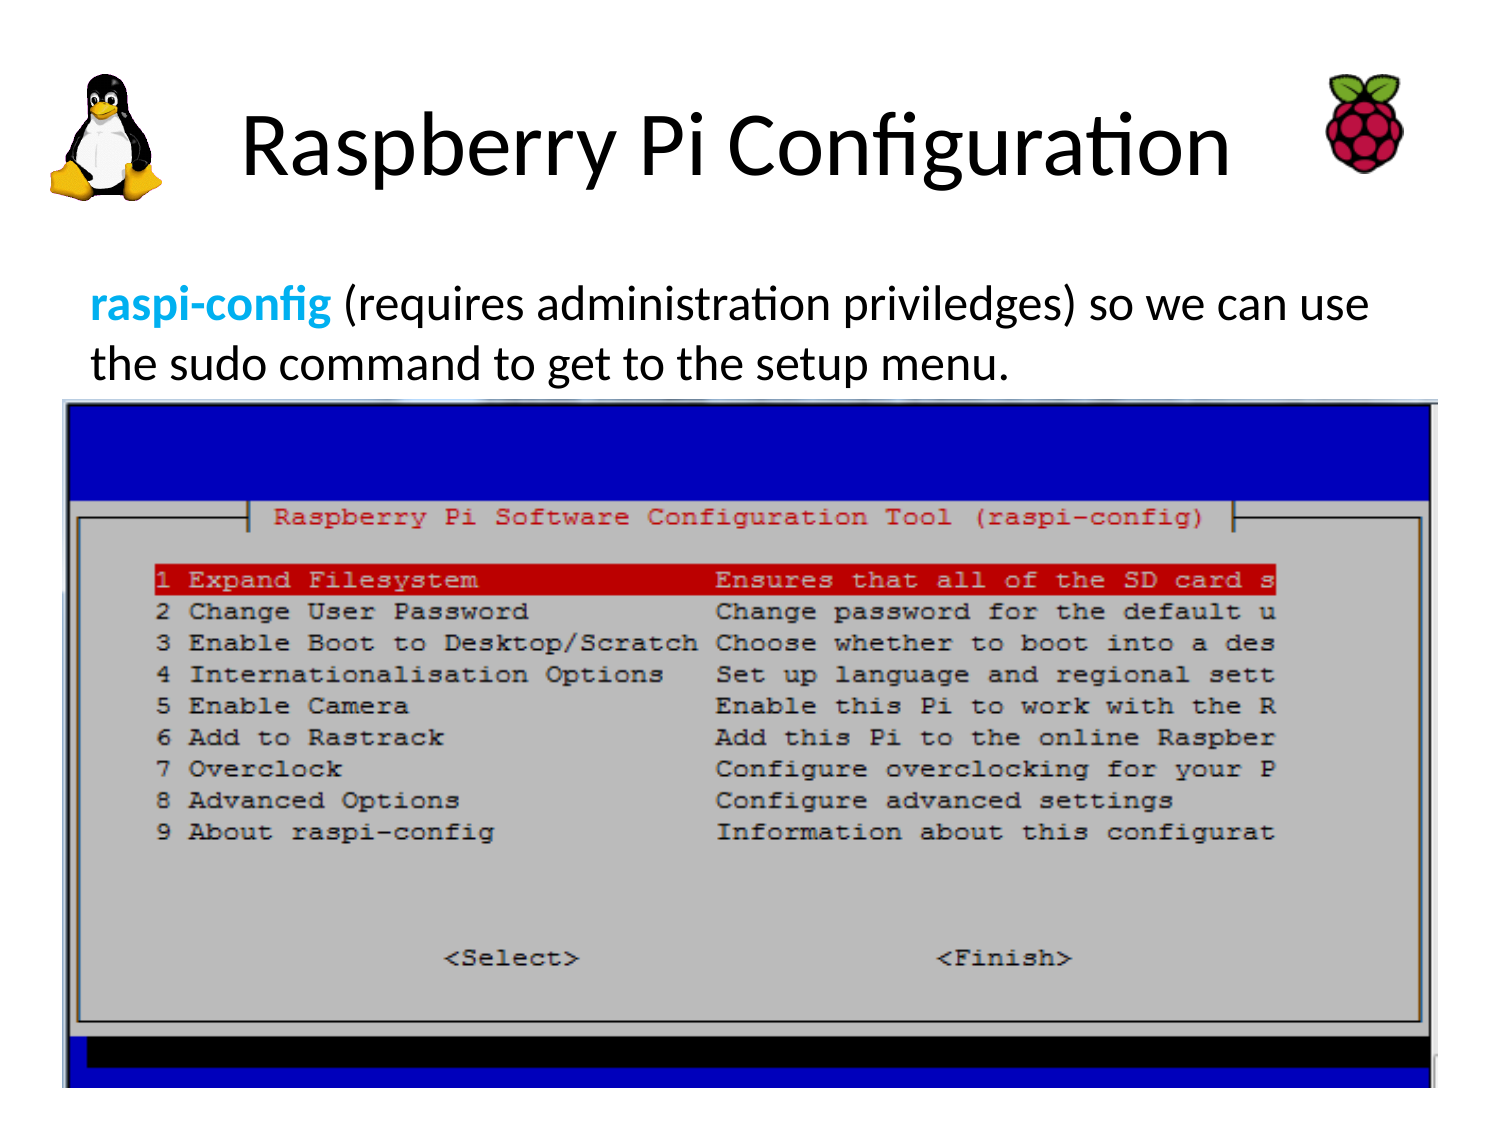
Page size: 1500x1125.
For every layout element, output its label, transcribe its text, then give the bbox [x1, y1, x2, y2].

title Raspberry Pi Configuration [187, 45, 1288, 233]
picture [1324, 74, 1404, 174]
picture [49, 74, 162, 201]
picture [62, 399, 1438, 1088]
list raspi-config (requires administration priviledges) so we can use the sudo command to get to the setup menu. [75, 262, 1425, 398]
